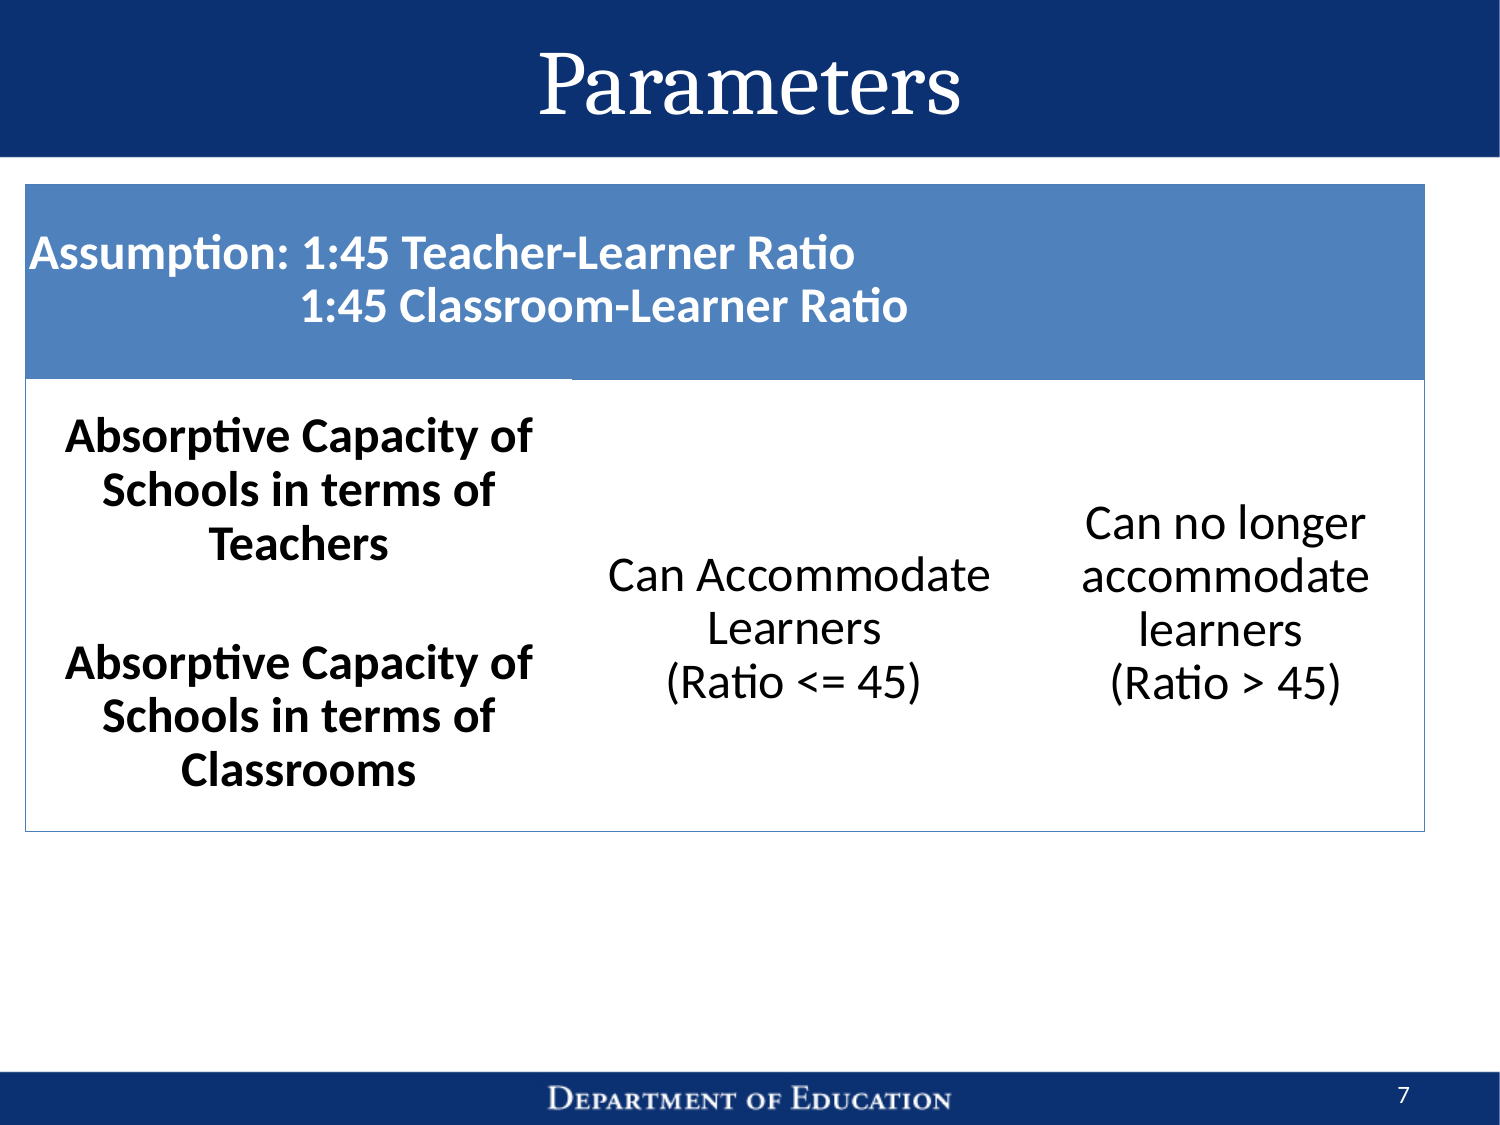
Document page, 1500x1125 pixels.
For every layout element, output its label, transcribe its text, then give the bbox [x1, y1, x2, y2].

table_header Assumption: 1:45 Teacher-Learner Ratio 1:45 Classroom-Learner Ratio [26, 185, 1424, 379]
picture [0, 0, 1500, 1125]
table_cell Absorptive Capacity of Schools in terms of Teachers [26, 379, 572, 605]
title Parameters [75, 0, 1425, 156]
table_cell Can no longer accommodate learners (Ratio > 45) [1028, 380, 1424, 831]
slide_number 7 [1074, 1063, 1425, 1124]
table_cell Can Accommodate Learners (Ratio <= 45) [572, 380, 1028, 831]
table_cell Absorptive Capacity of Schools in terms of Classrooms [26, 605, 572, 831]
